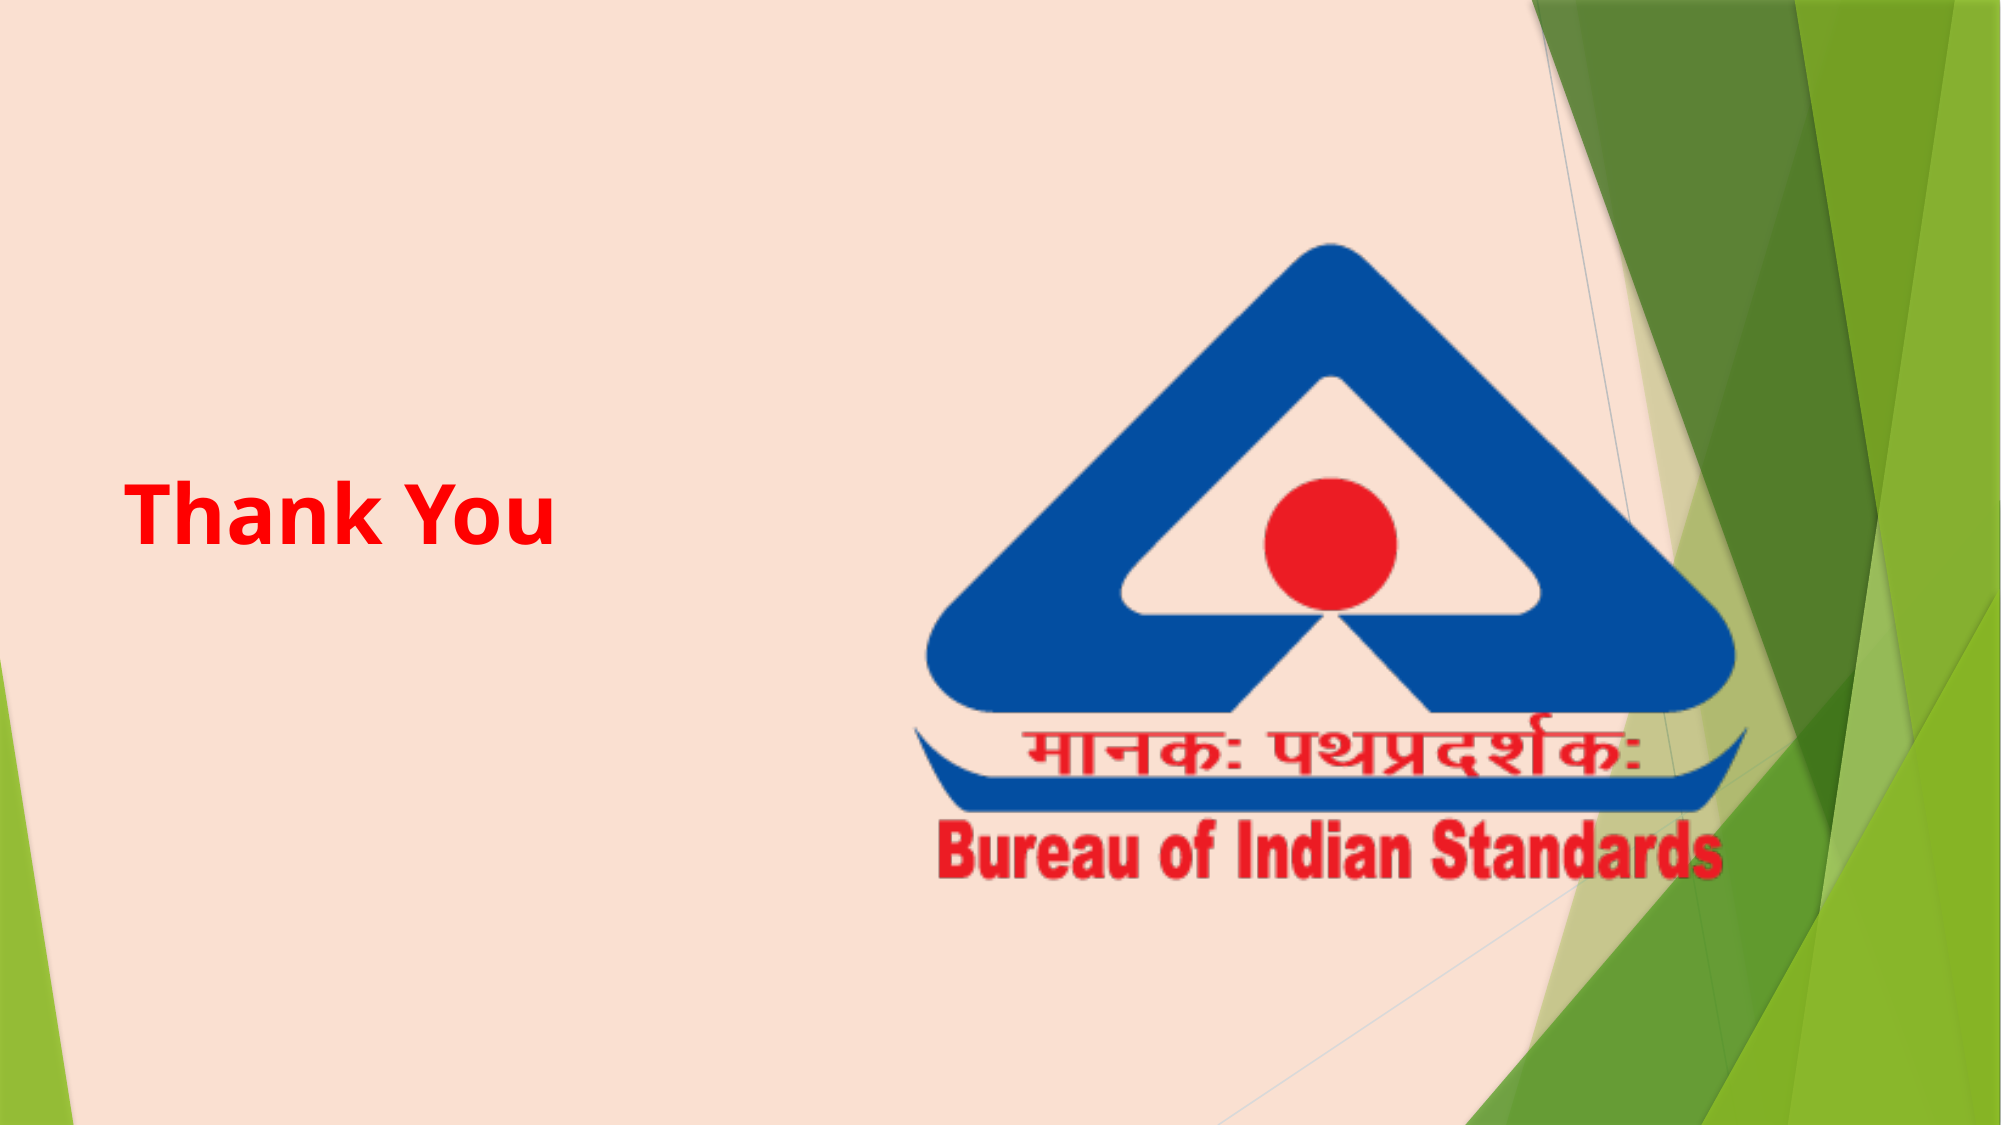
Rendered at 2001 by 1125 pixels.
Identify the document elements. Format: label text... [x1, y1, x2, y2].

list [844, 76, 1818, 1049]
title Thank You [108, 453, 581, 958]
